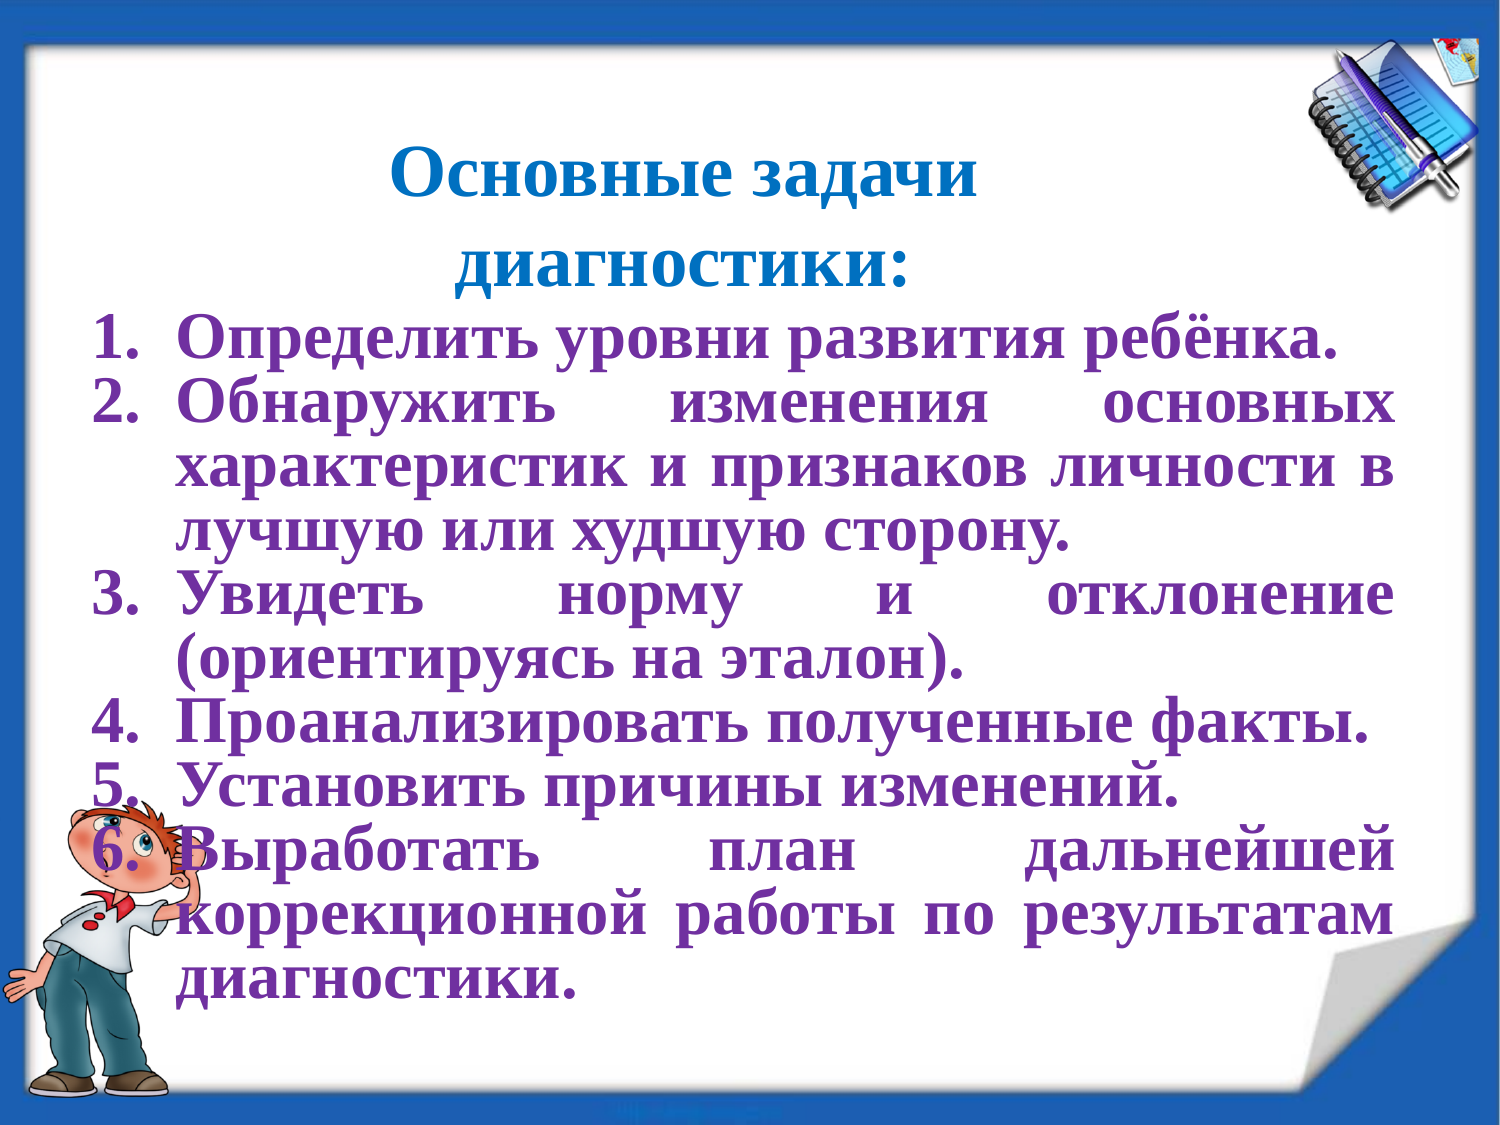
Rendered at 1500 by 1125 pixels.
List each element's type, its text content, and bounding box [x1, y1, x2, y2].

text_box Определить уровни развития ребёнка. Обнаружить изменения основных характеристик и признаков личности в лучшую или худшую сторону. Увидеть норму и отклонение (ориентируясь на эталон). Проанализировать полученные факты. Установить причины изменений. Выработать план дальнейшей коррекционной работы по результатам диагностики. [76, 300, 1412, 1019]
text_box Основные задачи диагностики: [242, 113, 1125, 300]
picture [0, 0, 1500, 1125]
